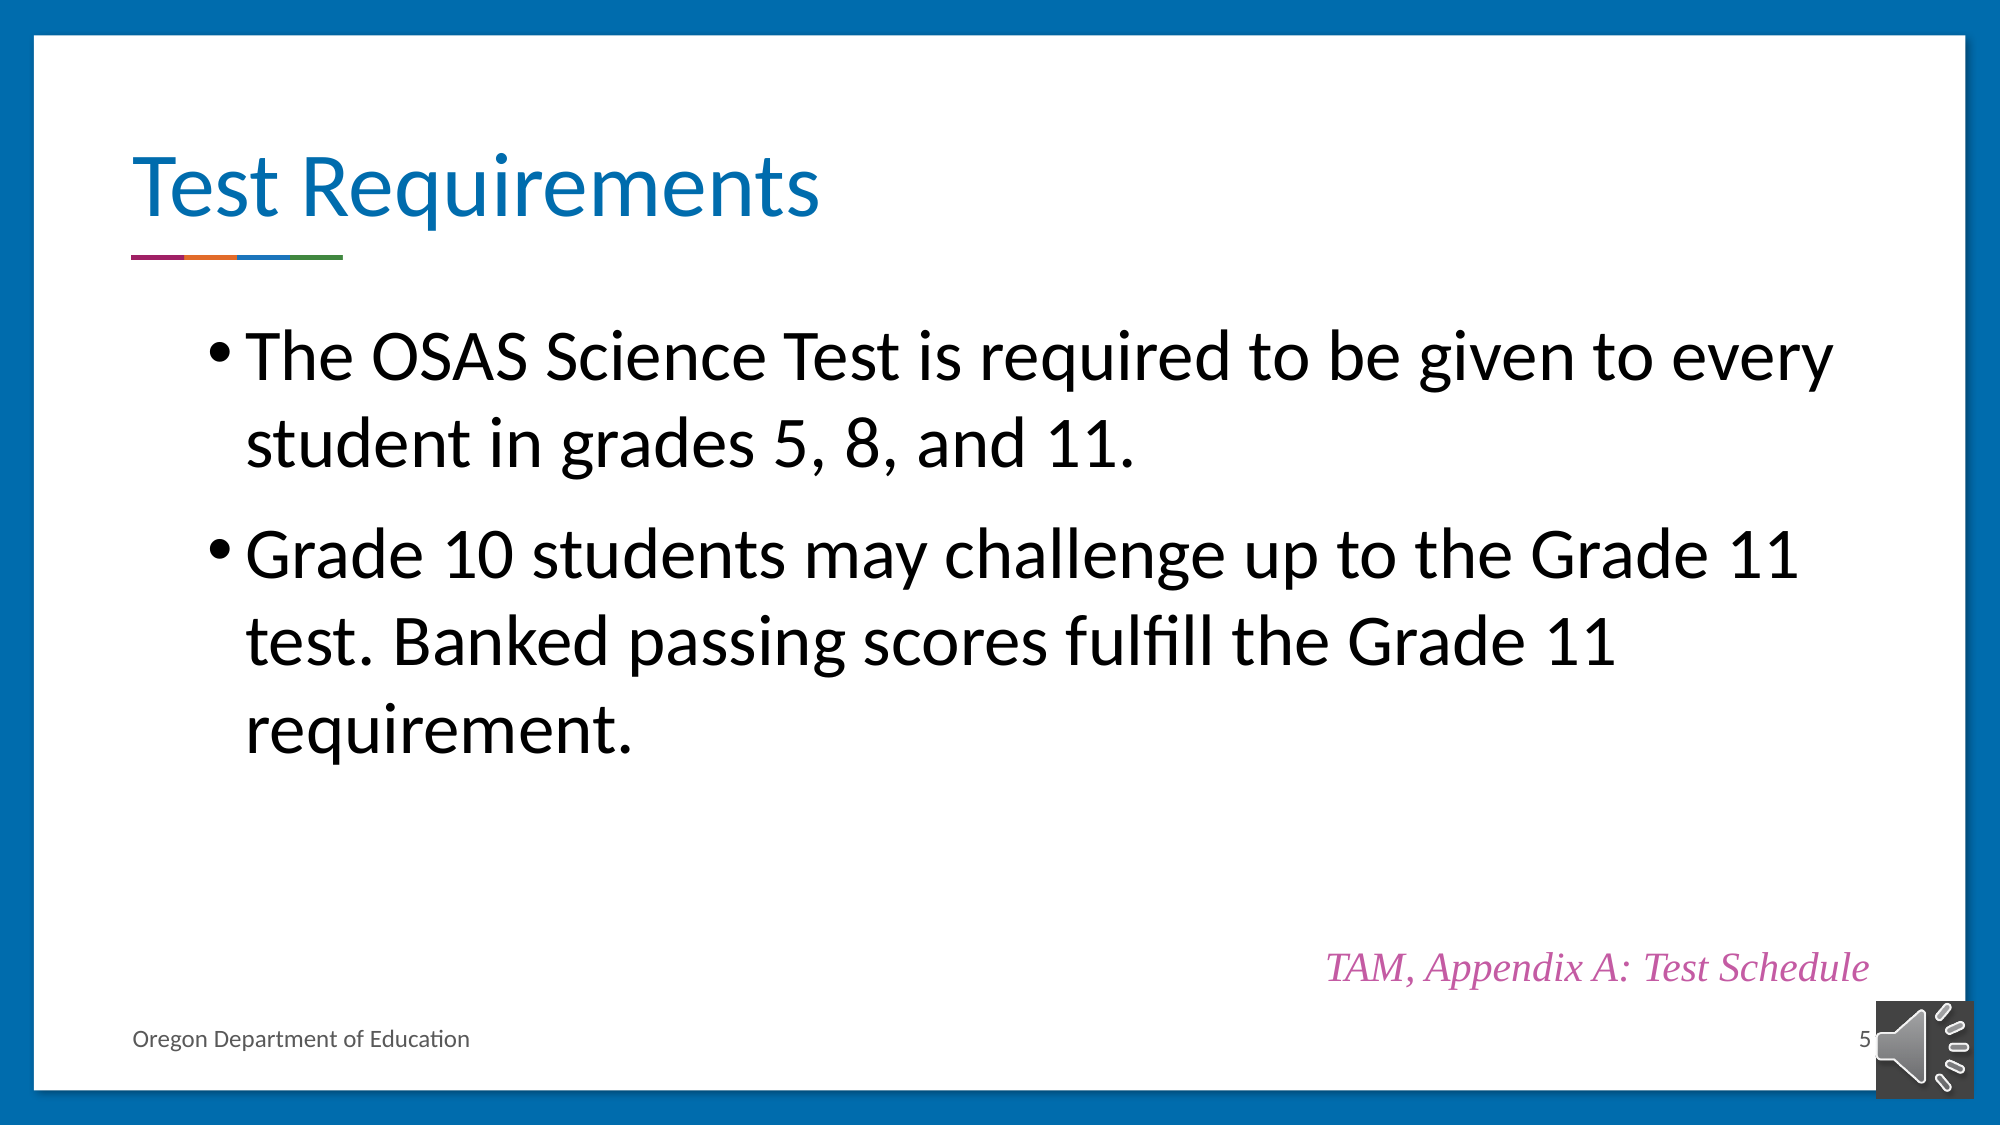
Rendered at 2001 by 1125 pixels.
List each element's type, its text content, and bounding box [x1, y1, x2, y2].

footer Oregon Department of Education [117, 1007, 588, 1068]
picture [131, 255, 343, 260]
title Test Requirements [117, 75, 1887, 244]
picture [1874, 999, 1975, 1100]
list The OSAS Science Test is required to be given to every student in grades 5, 8, and 11. Grade 10 students may challenge up to the Grade 11 test. Banked passing scores fulfill the Grade 11 requirement. [117, 299, 1887, 974]
slide_number 5 [1412, 1007, 1874, 1068]
text_box TAM, Appendix A: Test Schedule [1309, 932, 1885, 997]
